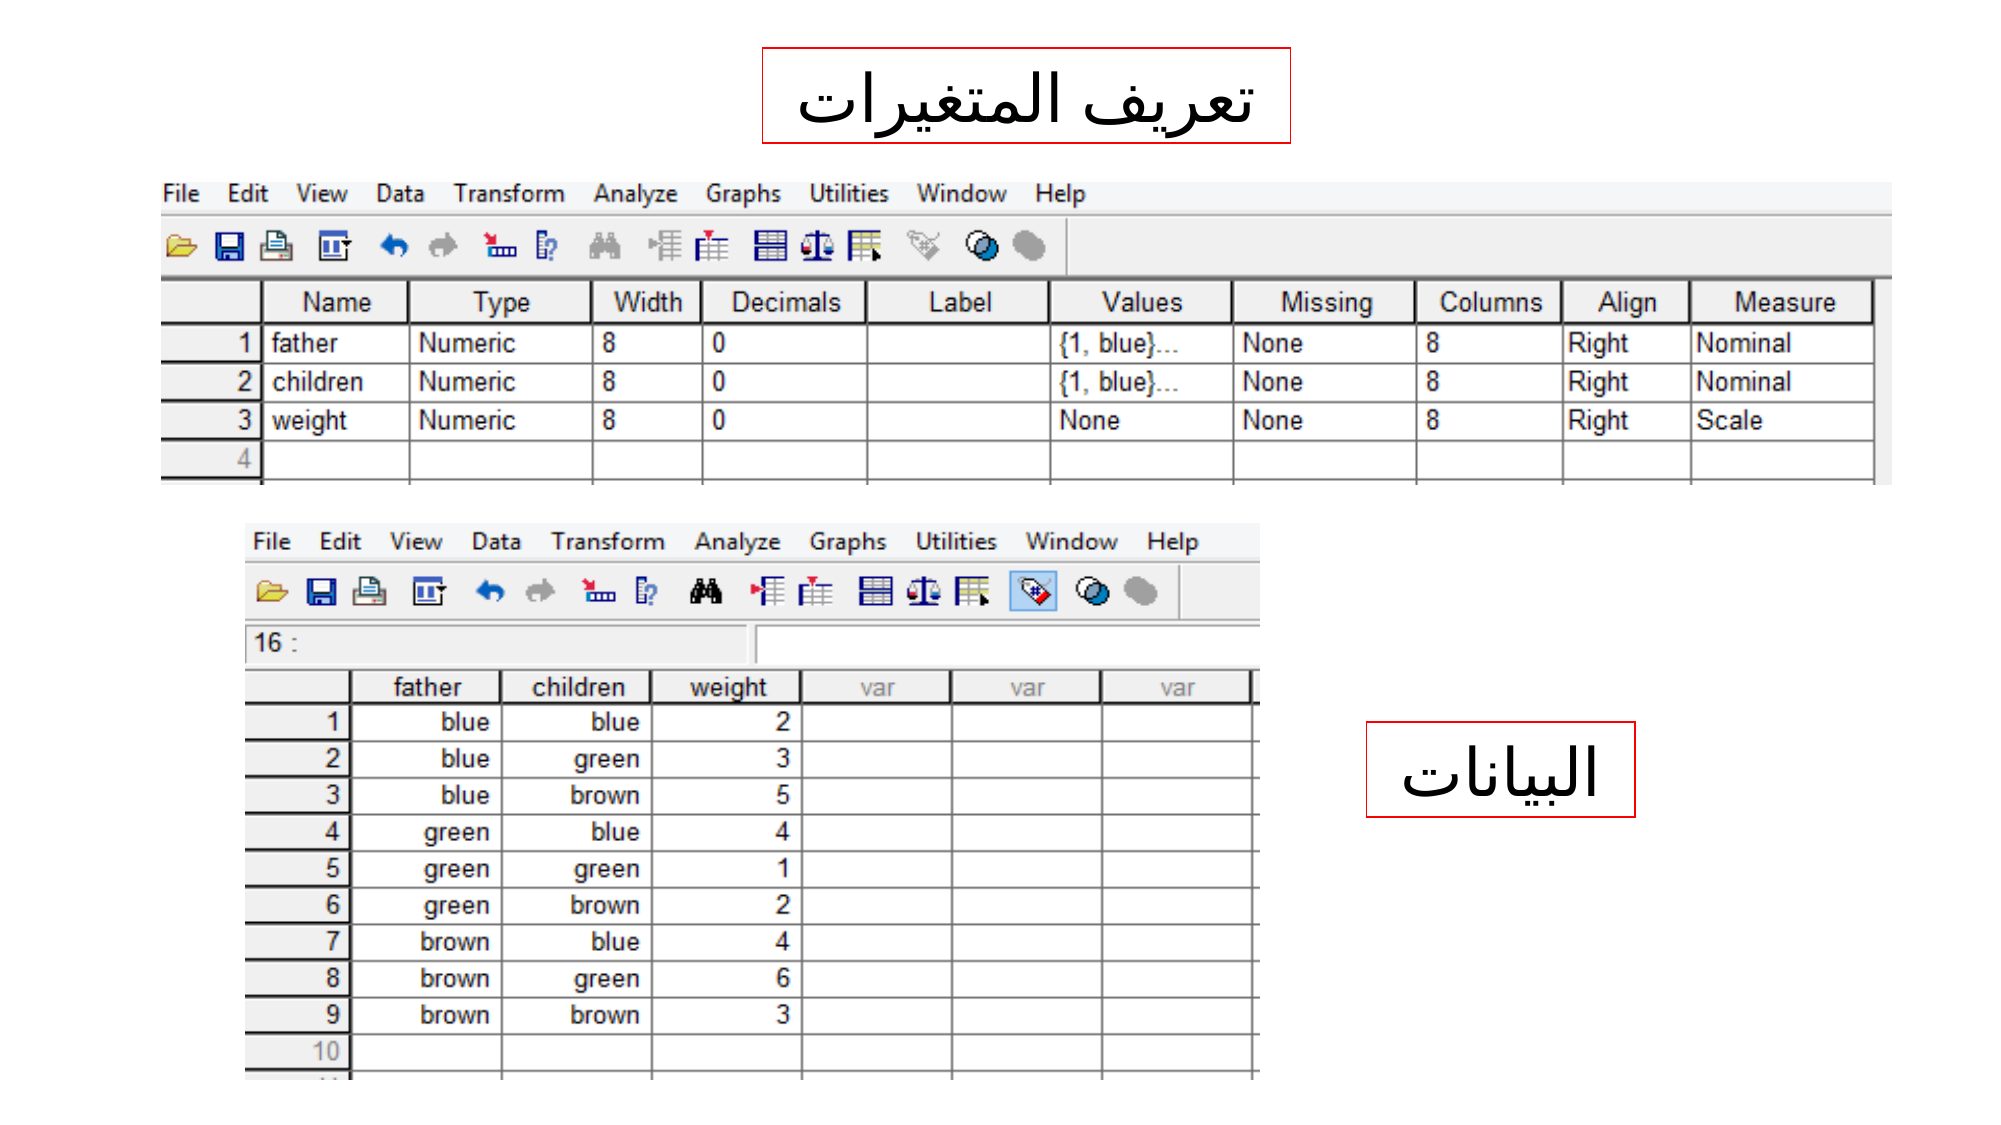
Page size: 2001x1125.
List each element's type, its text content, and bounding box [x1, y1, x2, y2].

text_box تعريف المتغيرات [762, 48, 1291, 143]
picture [161, 182, 1892, 485]
picture [244, 523, 1260, 1080]
text_box البيانات [1366, 721, 1636, 817]
